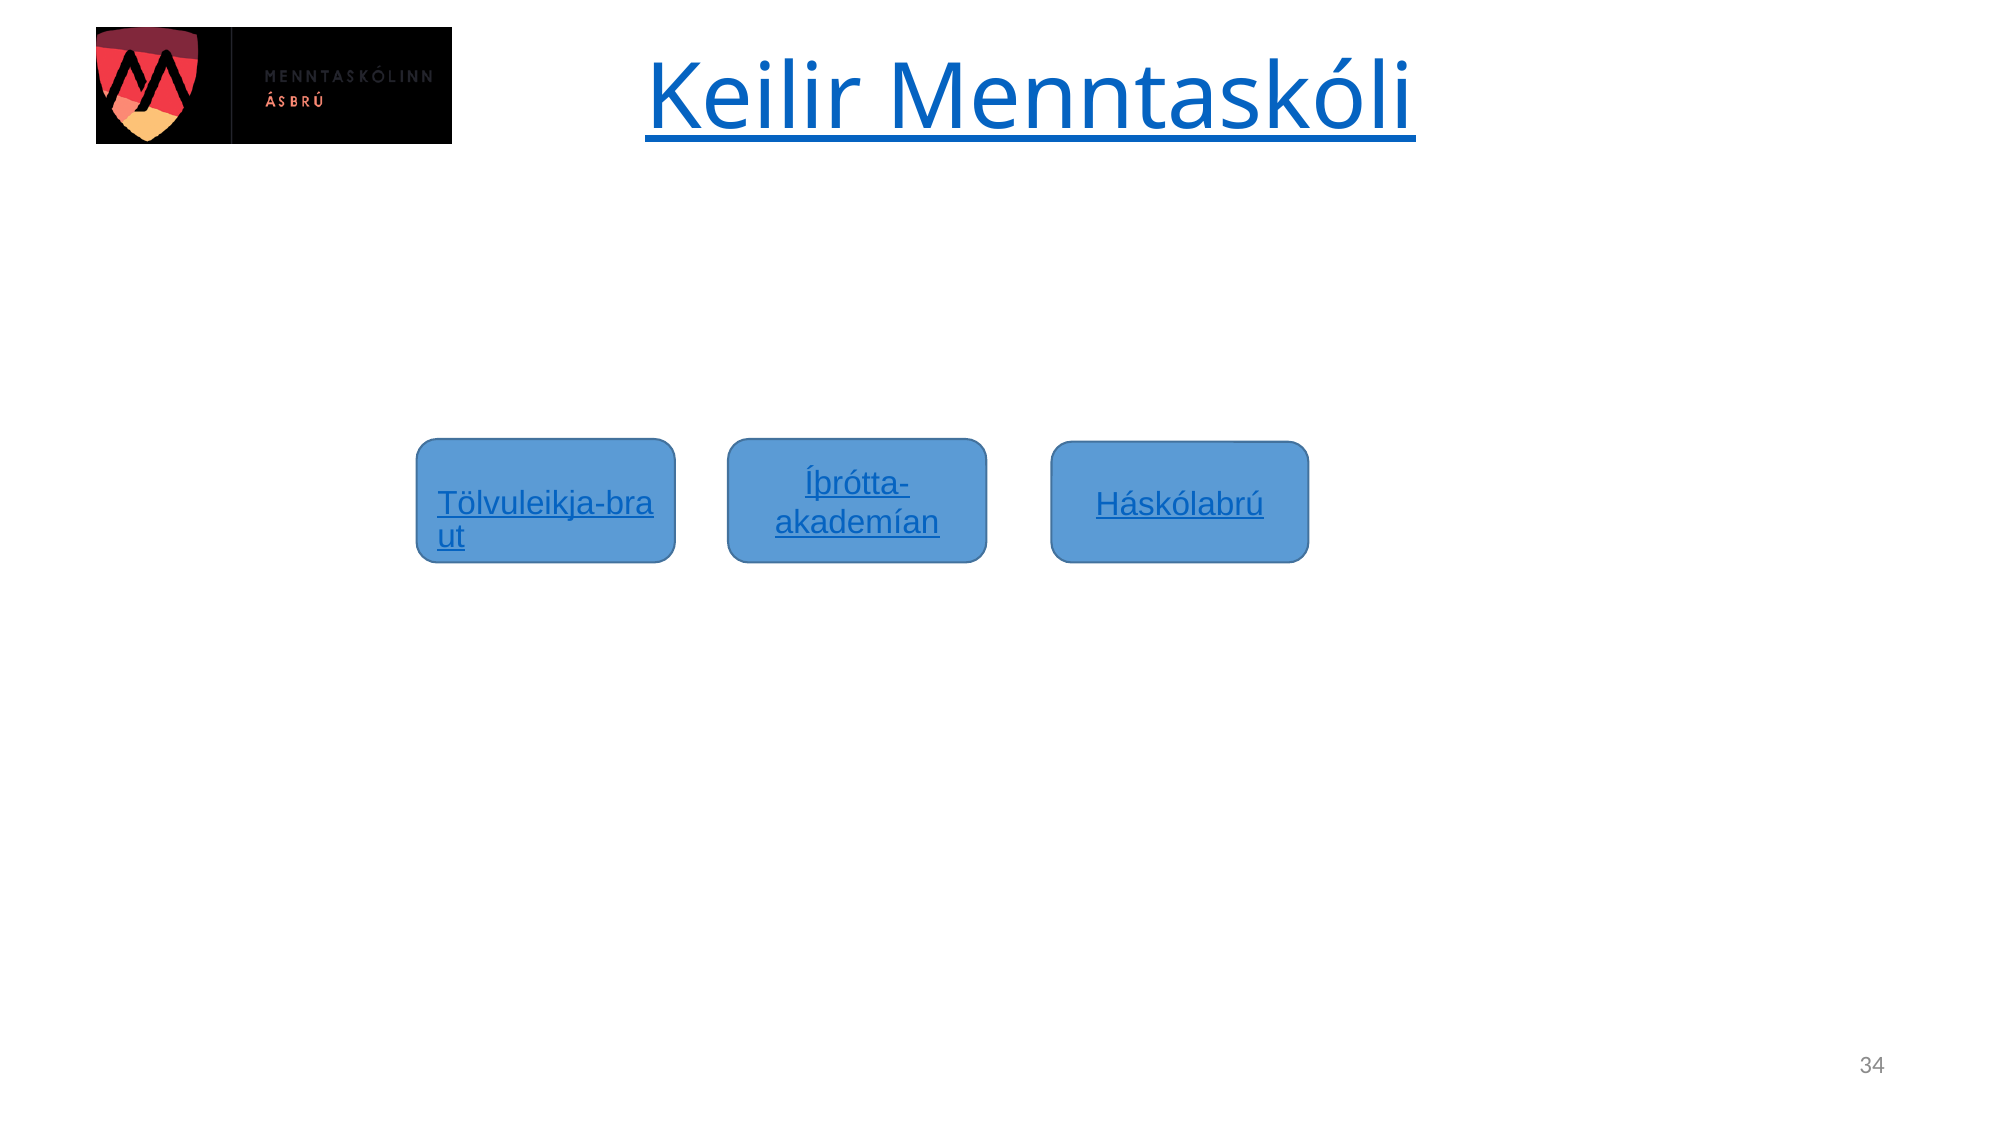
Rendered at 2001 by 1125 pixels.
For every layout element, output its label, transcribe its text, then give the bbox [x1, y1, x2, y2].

title Keilir Menntaskóli [397, 31, 1664, 159]
text_box Íþrótta- akademían [726, 437, 988, 564]
slide_number 34 [1433, 1024, 1900, 1103]
text_box Háskólabrú [1050, 440, 1310, 564]
text_box Tölvuleikja-braut [415, 437, 676, 564]
picture [95, 27, 452, 144]
